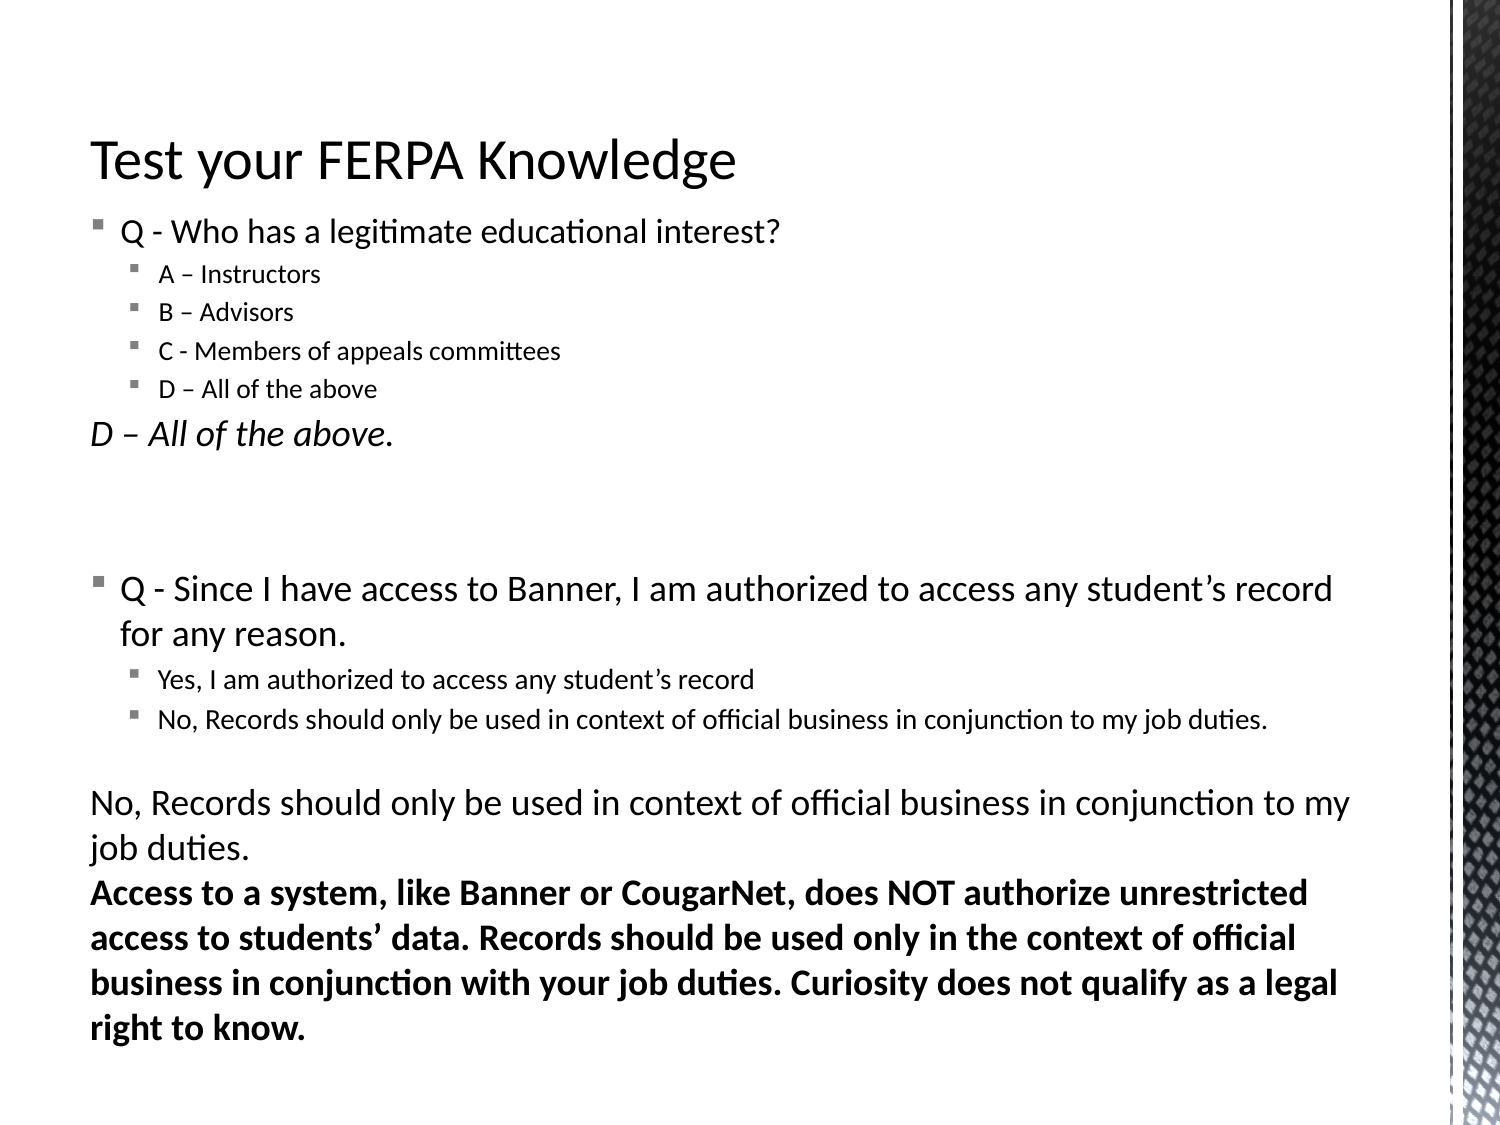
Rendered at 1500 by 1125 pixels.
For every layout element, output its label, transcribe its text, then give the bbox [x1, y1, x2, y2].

picture [1447, 0, 1500, 1125]
text_box D – All of the above. [75, 349, 1400, 513]
text_box Q - Since I have access to Banner, I am authorized to access any student’s record for any reason. Yes, I am authorized to access any student’s record No, Records should only be used in context of official business in conjunction to my job duties. [75, 537, 1400, 762]
text_box No, Records should only be used in context of official business in conjunction to my job duties. Access to a system, like Banner or CougarNet, does NOT authorize unrestricted access to students’ data. Records should be used only in the context of official business in conjunction with your job duties. Curiosity does not qualify as a legal right to know. [75, 762, 1400, 1063]
title Test your FERPA Knowledge [75, 75, 1263, 238]
list Q - Who has a legitimate educational interest? A – Instructors B – Advisors C - Members of appeals committees D – All of the above [75, 200, 1400, 349]
